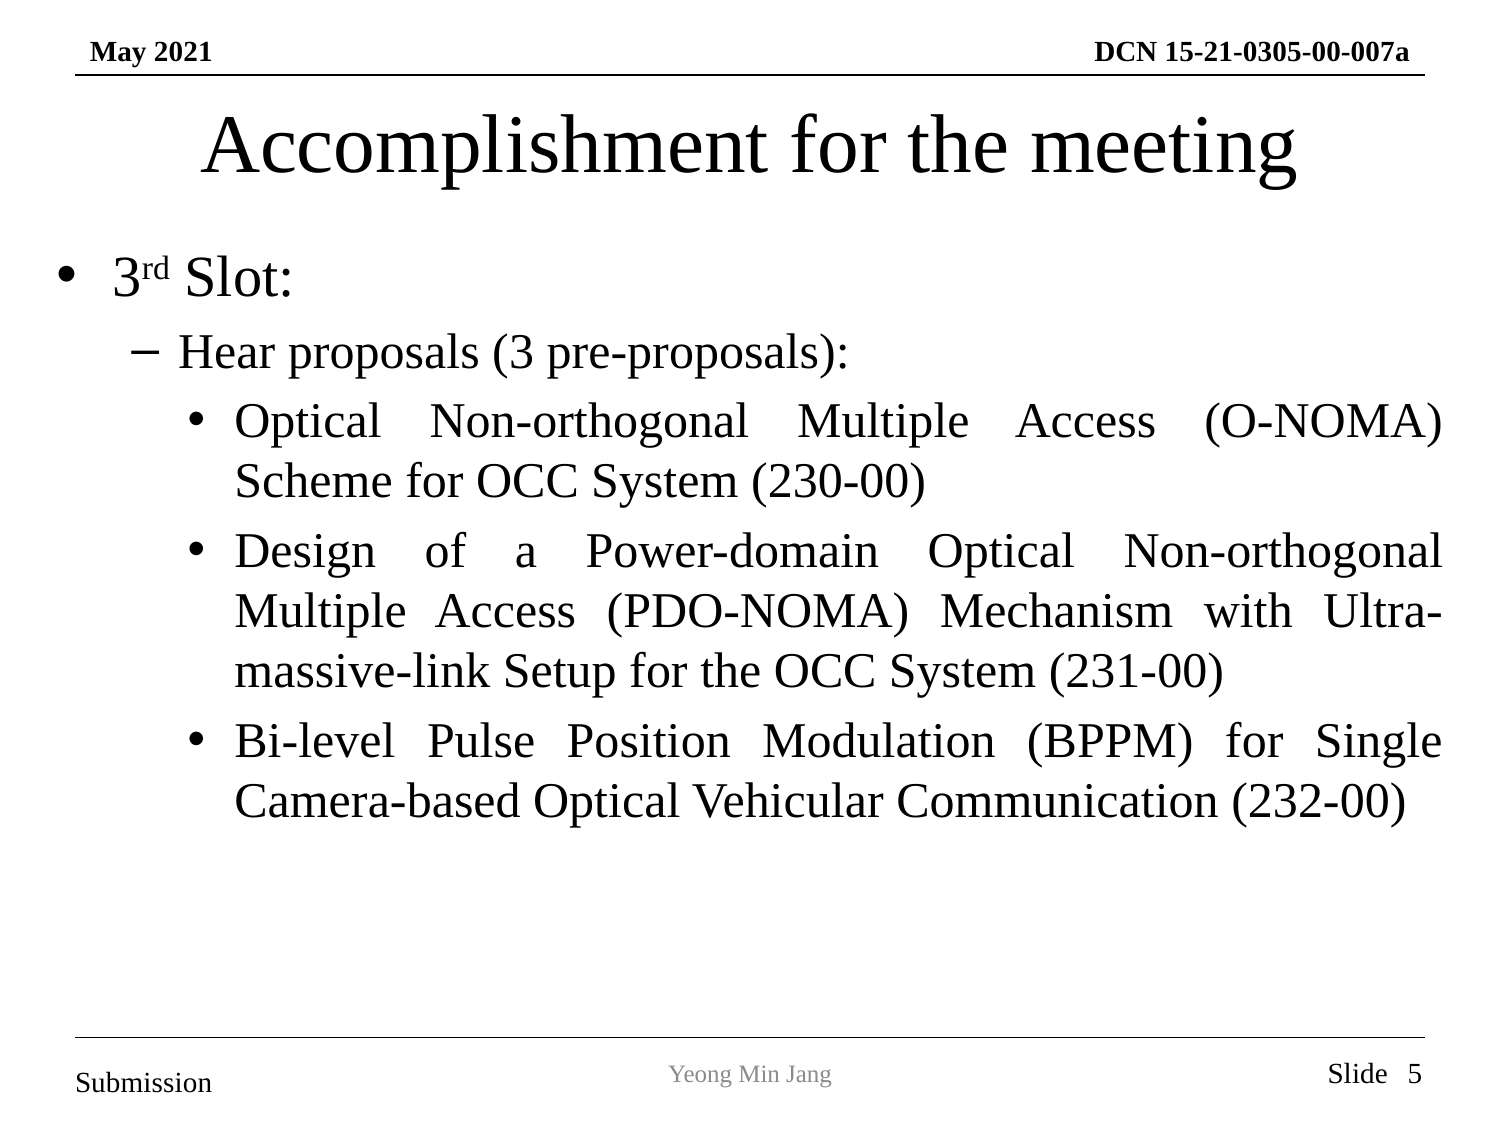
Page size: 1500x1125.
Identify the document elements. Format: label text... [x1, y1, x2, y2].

title Accomplishment for the meeting [75, 45, 1425, 230]
list 3rd Slot: Hear proposals (3 pre-proposals): Optical Non-orthogonal Multiple Access (O-NOMA) Scheme for OCC System (230-00) Design of a Power-domain Optical Non-orthogonal Multiple Access (PDO-NOMA) Mechanism with Ultra-massive-link Setup for the OCC System (231-00) Bi-level Pulse Position Modulation (BPPM) for Single Camera-based Optical Vehicular Communication (232-00) [41, 230, 1459, 976]
